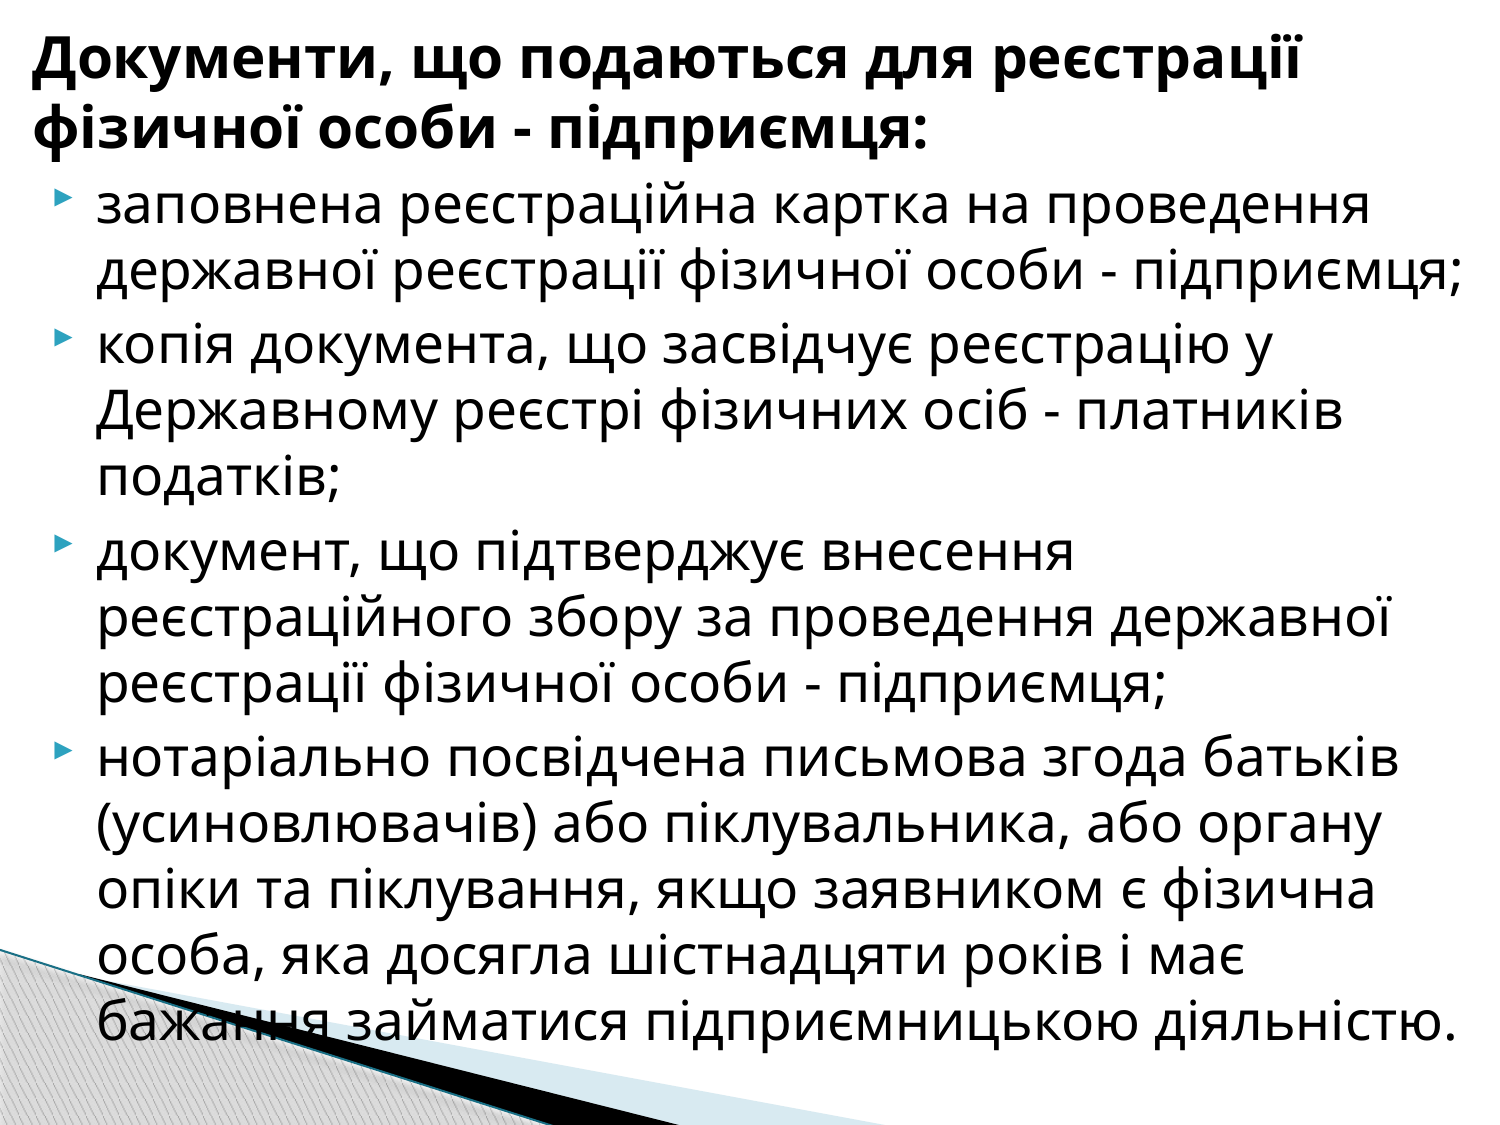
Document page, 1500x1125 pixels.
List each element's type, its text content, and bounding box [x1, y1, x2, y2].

title Документи, що подаються для реєстрації фізичної особи - підприємця: [17, 19, 1483, 161]
list заповнена реєстраційна картка на проведення державної реєстрації фізичної особи - підприємця; копія документа, що засвідчує реєстрацію у Державному реєстрі фізичних осіб - платників податків; документ, що підтверджує внесення реєстраційного збору за проведення державної реєстрації фізичної особи - підприємця; нотаріально посвідчена письмова згода батьків (усиновлювачів) або піклувальника, або органу опіки та піклування, якщо заявником є фізична особа, яка досягла шістнадцяти років і має бажання займатися підприємницькою діяльністю. [17, 161, 1483, 1106]
